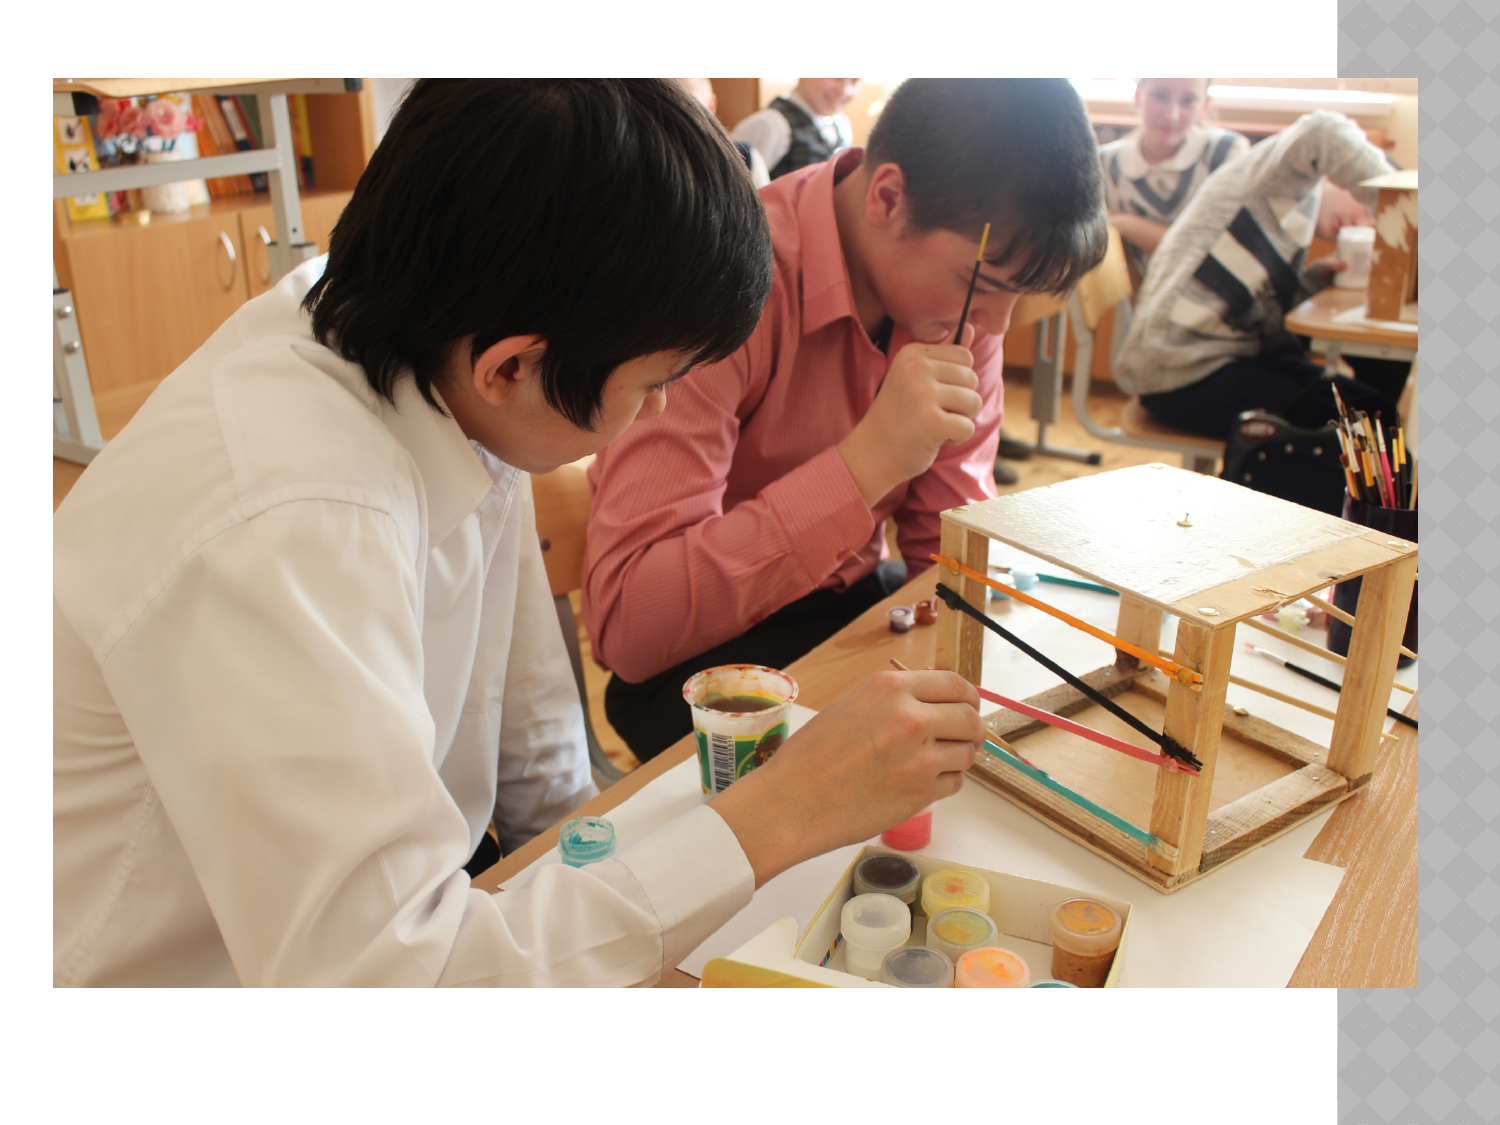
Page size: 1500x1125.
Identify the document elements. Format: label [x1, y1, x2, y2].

list [52, 77, 1418, 989]
